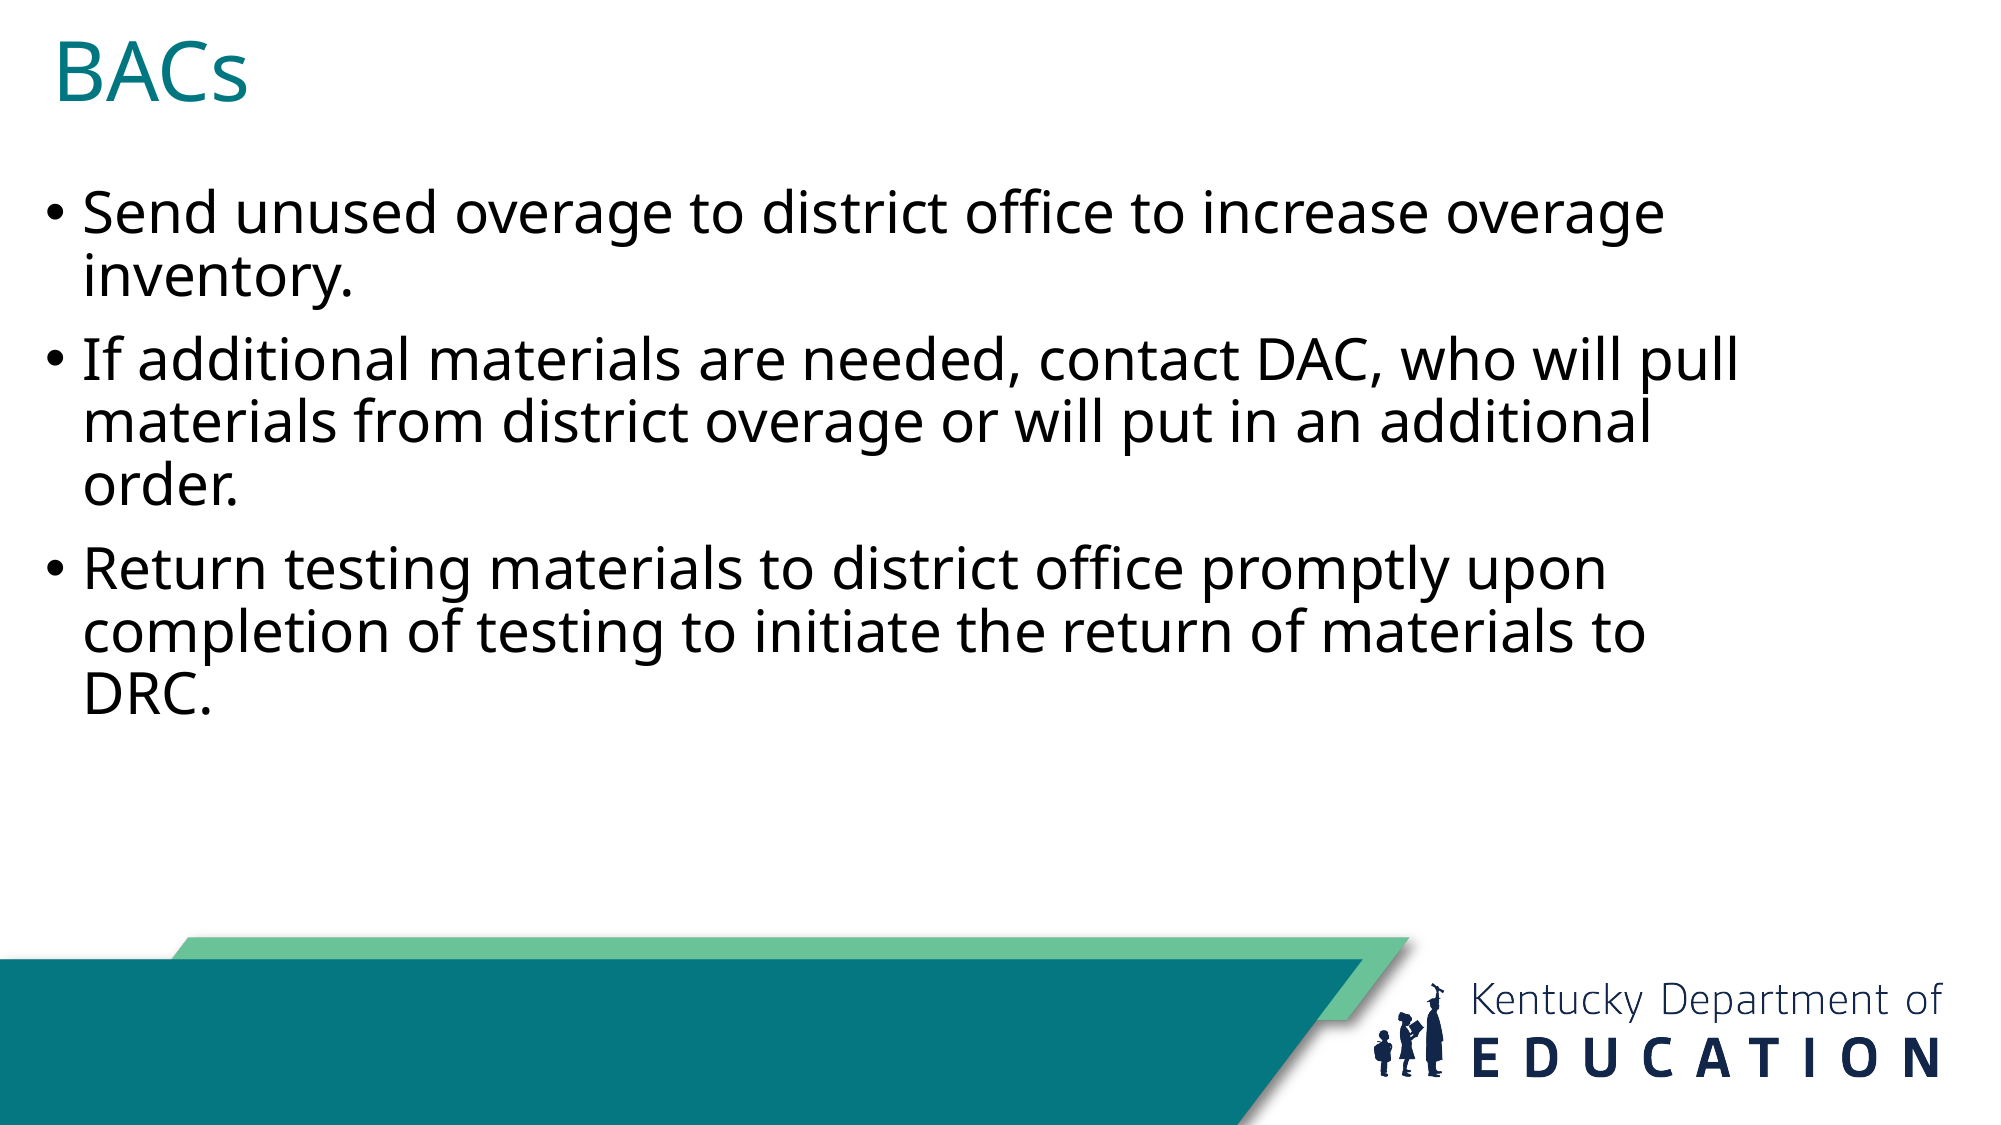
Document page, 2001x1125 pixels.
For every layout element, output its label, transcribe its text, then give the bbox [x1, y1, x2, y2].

picture [0, 0, 2001, 1125]
title BACs [0, 0, 1411, 150]
list Send unused overage to district office to increase overage inventory. If additional materials are needed, contact DAC, who will pull materials from district overage or will put in an additional order. Return testing materials to district office promptly upon completion of testing to initiate the return of materials to DRC. [30, 175, 1786, 875]
